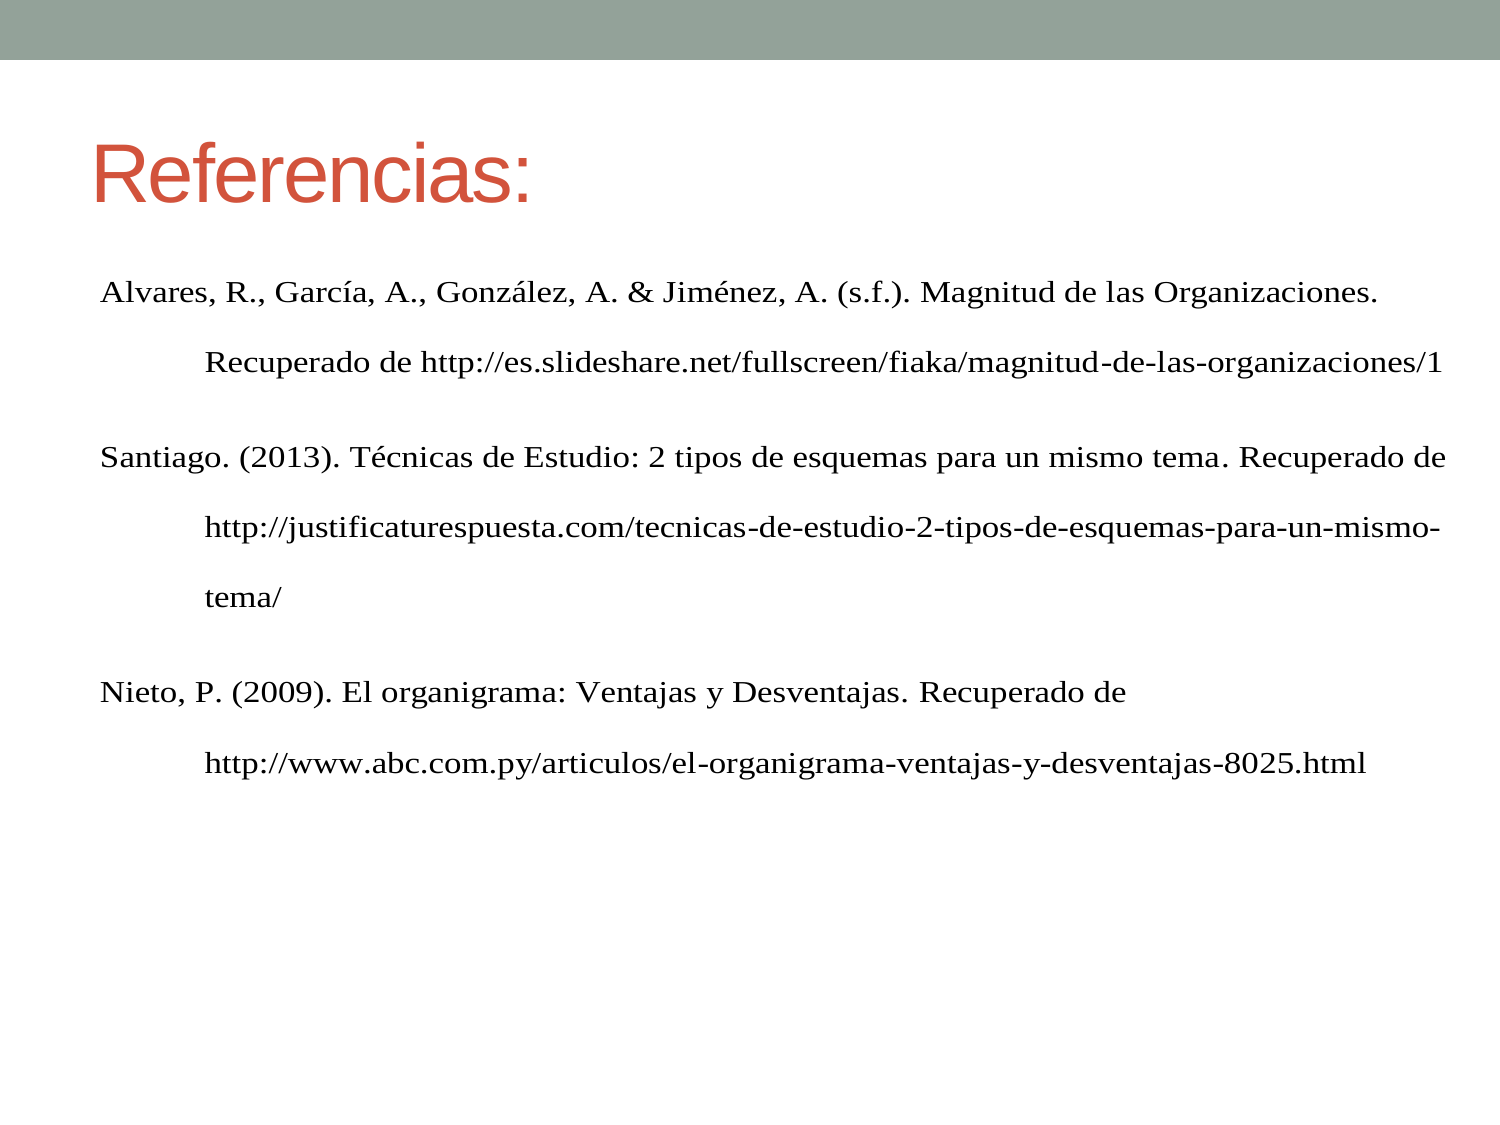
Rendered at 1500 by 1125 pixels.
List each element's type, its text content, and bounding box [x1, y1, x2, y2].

title Referencias: [75, 87, 1425, 250]
picture [99, 274, 1463, 841]
